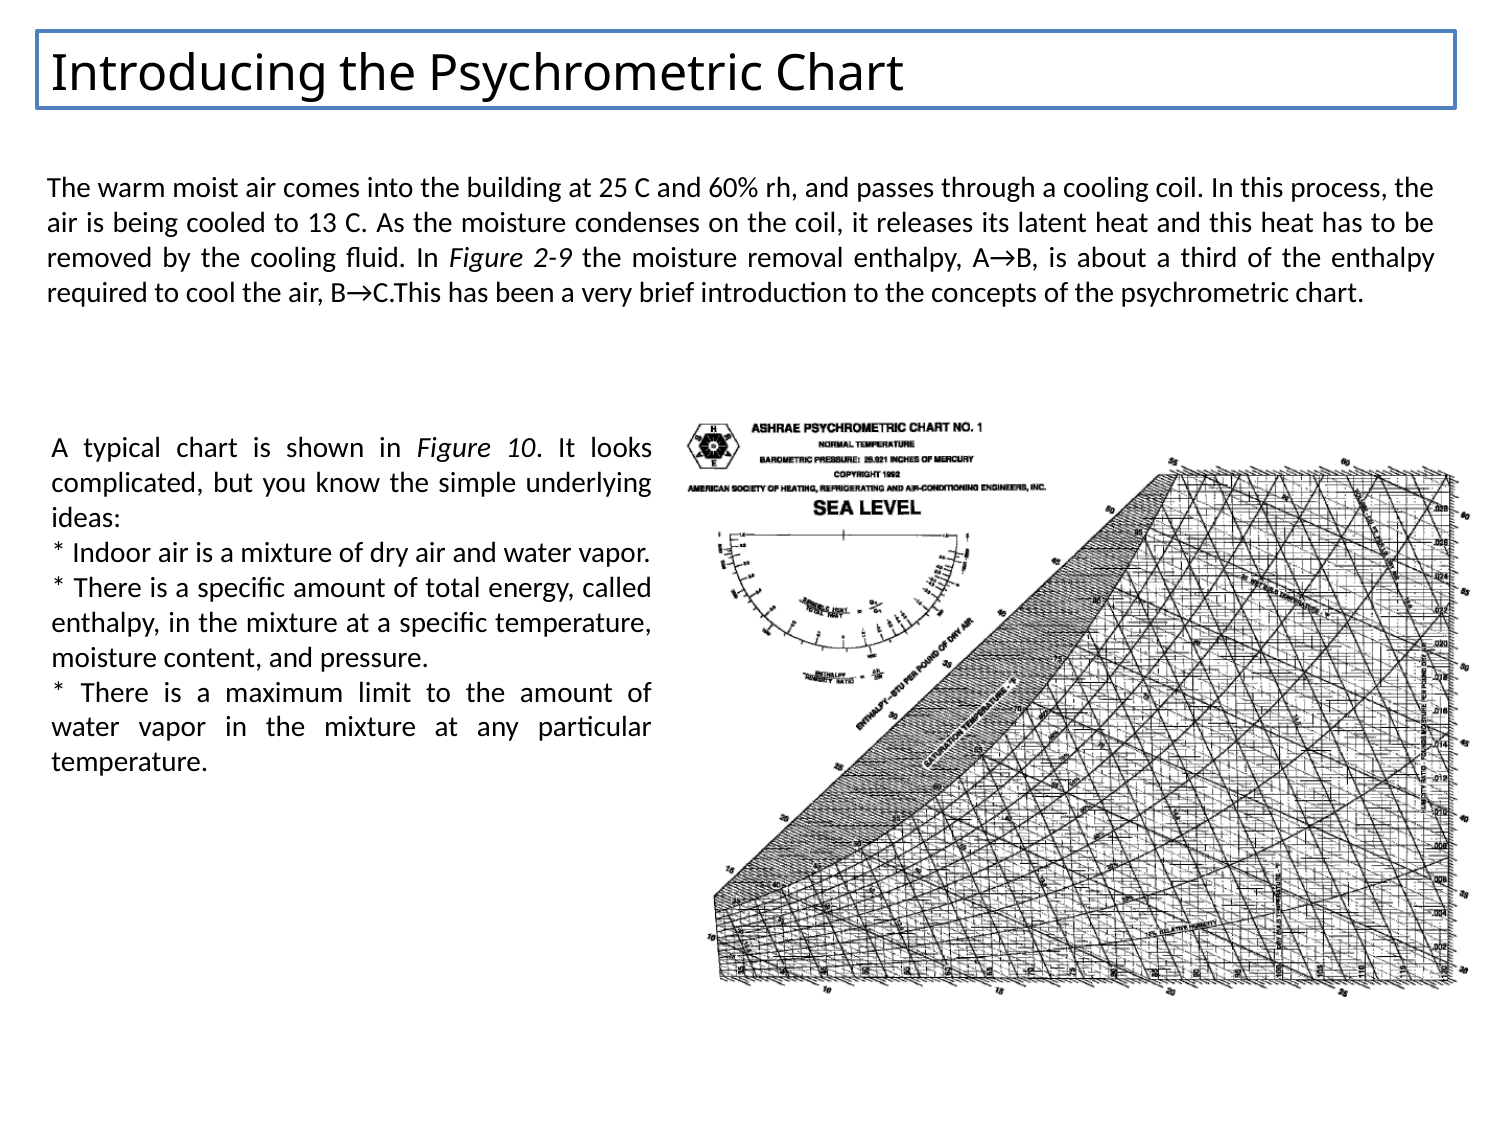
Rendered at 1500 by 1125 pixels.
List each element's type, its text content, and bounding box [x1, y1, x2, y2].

text_box Introducing the Psychrometric Chart [35, 29, 1457, 110]
text_box A typical chart is shown in Figure 10. It looks complicated, but you know the simple underlying ideas: * Indoor air is a mixture of dry air and water vapor. * There is a specific amount of total energy, called enthalpy, in the mixture at a specific temperature, moisture content, and pressure. * There is a maximum limit to the amount of water vapor in the mixture at any particular temperature. [36, 420, 661, 855]
text_box The warm moist air comes into the building at 25 C and 60% rh, and passes through a cooling coil. In this process, the air is being cooled to 13 C. As the moisture condenses on the coil, it releases its latent heat and this heat has to be removed by the cooling fluid. In Figure 2-9 the moisture removal enthalpy, A→B, is about a third of the enthalpy required to cool the air, B→C.This has been a very brief introduction to the concepts of the psychrometric chart. [32, 160, 1451, 316]
picture [666, 408, 1489, 1000]
